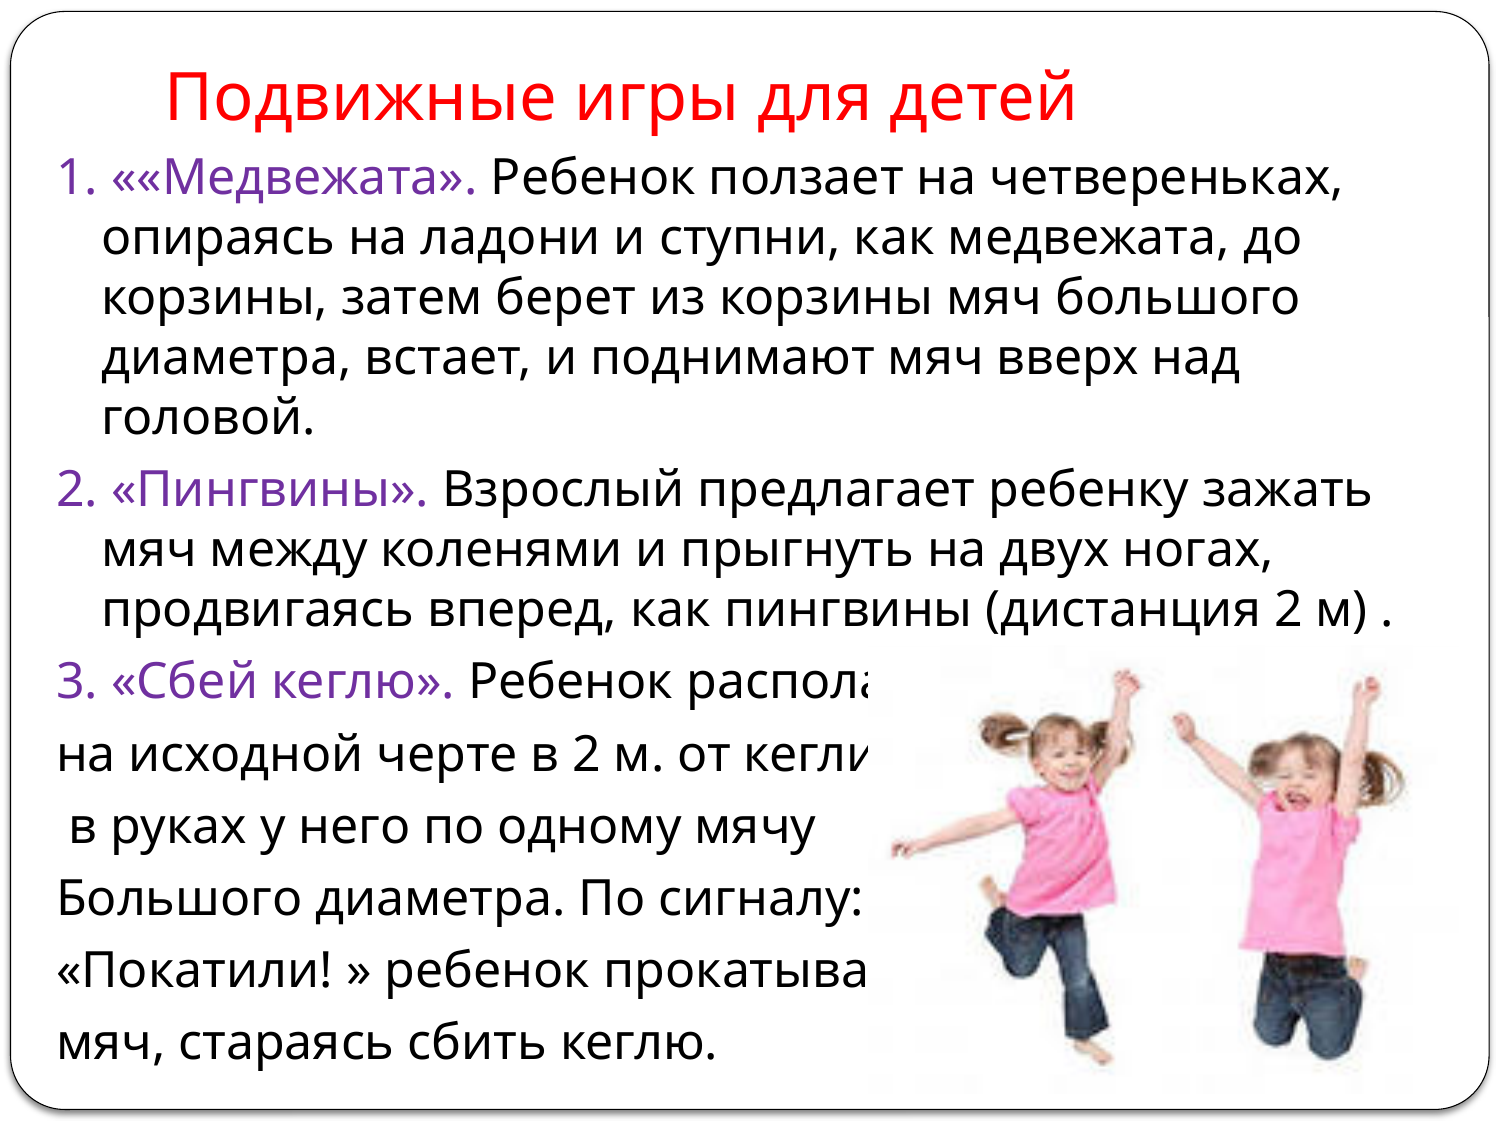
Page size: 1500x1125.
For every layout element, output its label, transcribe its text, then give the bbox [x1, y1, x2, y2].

title Подвижные игры для детей [150, 45, 1425, 137]
picture [867, 644, 1459, 1095]
list 1. ««Медвежата». Ребенок ползает на четвереньках, опираясь на ладони и ступни, как медвежата, до корзины, затем берет из корзины мяч большого диаметра, встает, и поднимают мяч вверх над головой. 2. «Пингвины». Взрослый предлагает ребенку зажать мяч между коленями и прыгнуть на двух ногах, продвигаясь вперед, как пингвины (дистанция 2 м) . 3. «Сбей кеглю». Ребенок располагается на исходной черте в 2 м. от кегли, в руках у него по одному мячу Большого диаметра. По сигналу: «Покатили! » ребенок прокатывает мяч, стараясь сбить кеглю. [41, 137, 1447, 1125]
